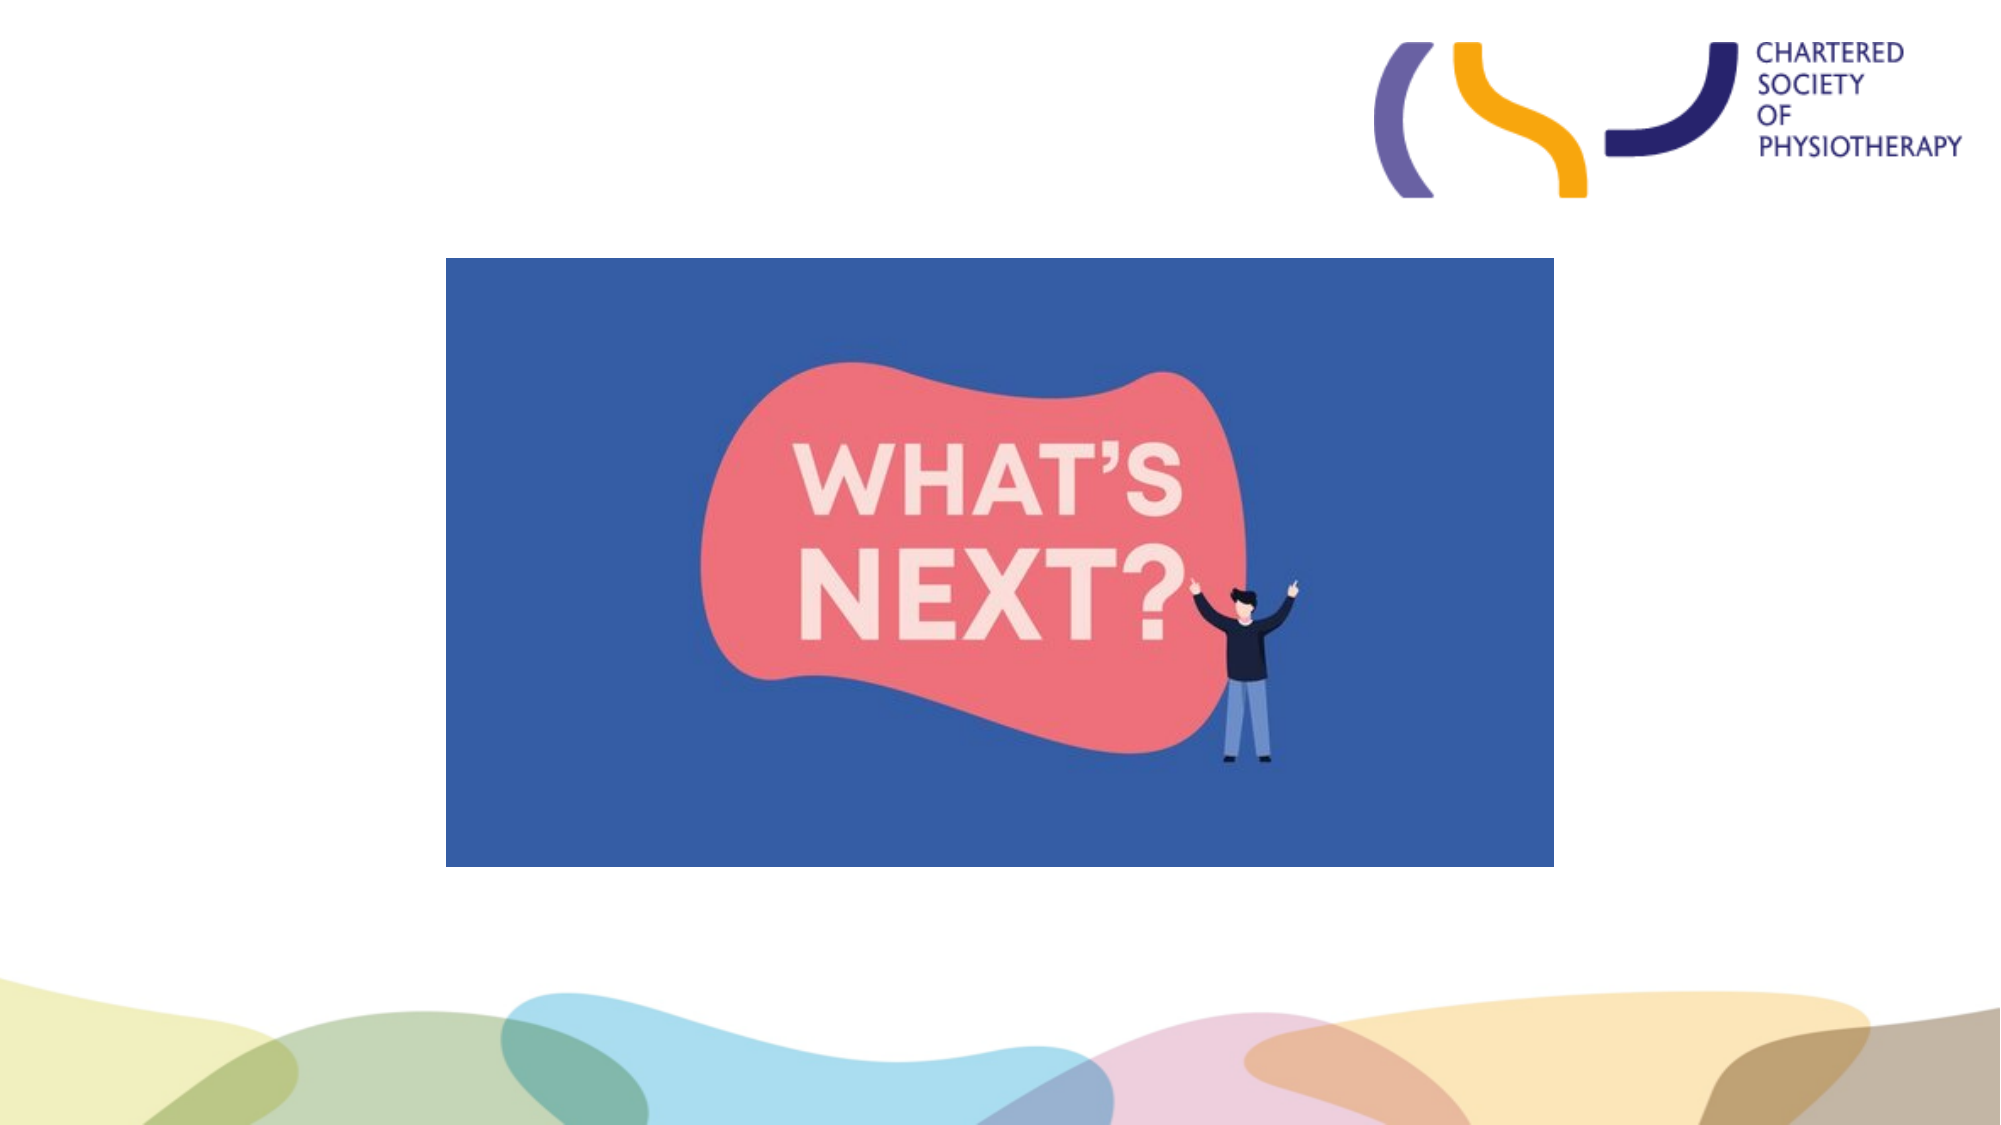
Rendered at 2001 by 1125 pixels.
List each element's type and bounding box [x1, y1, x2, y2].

picture [1374, 42, 1964, 200]
picture [0, 960, 2000, 1125]
list [446, 258, 1554, 867]
